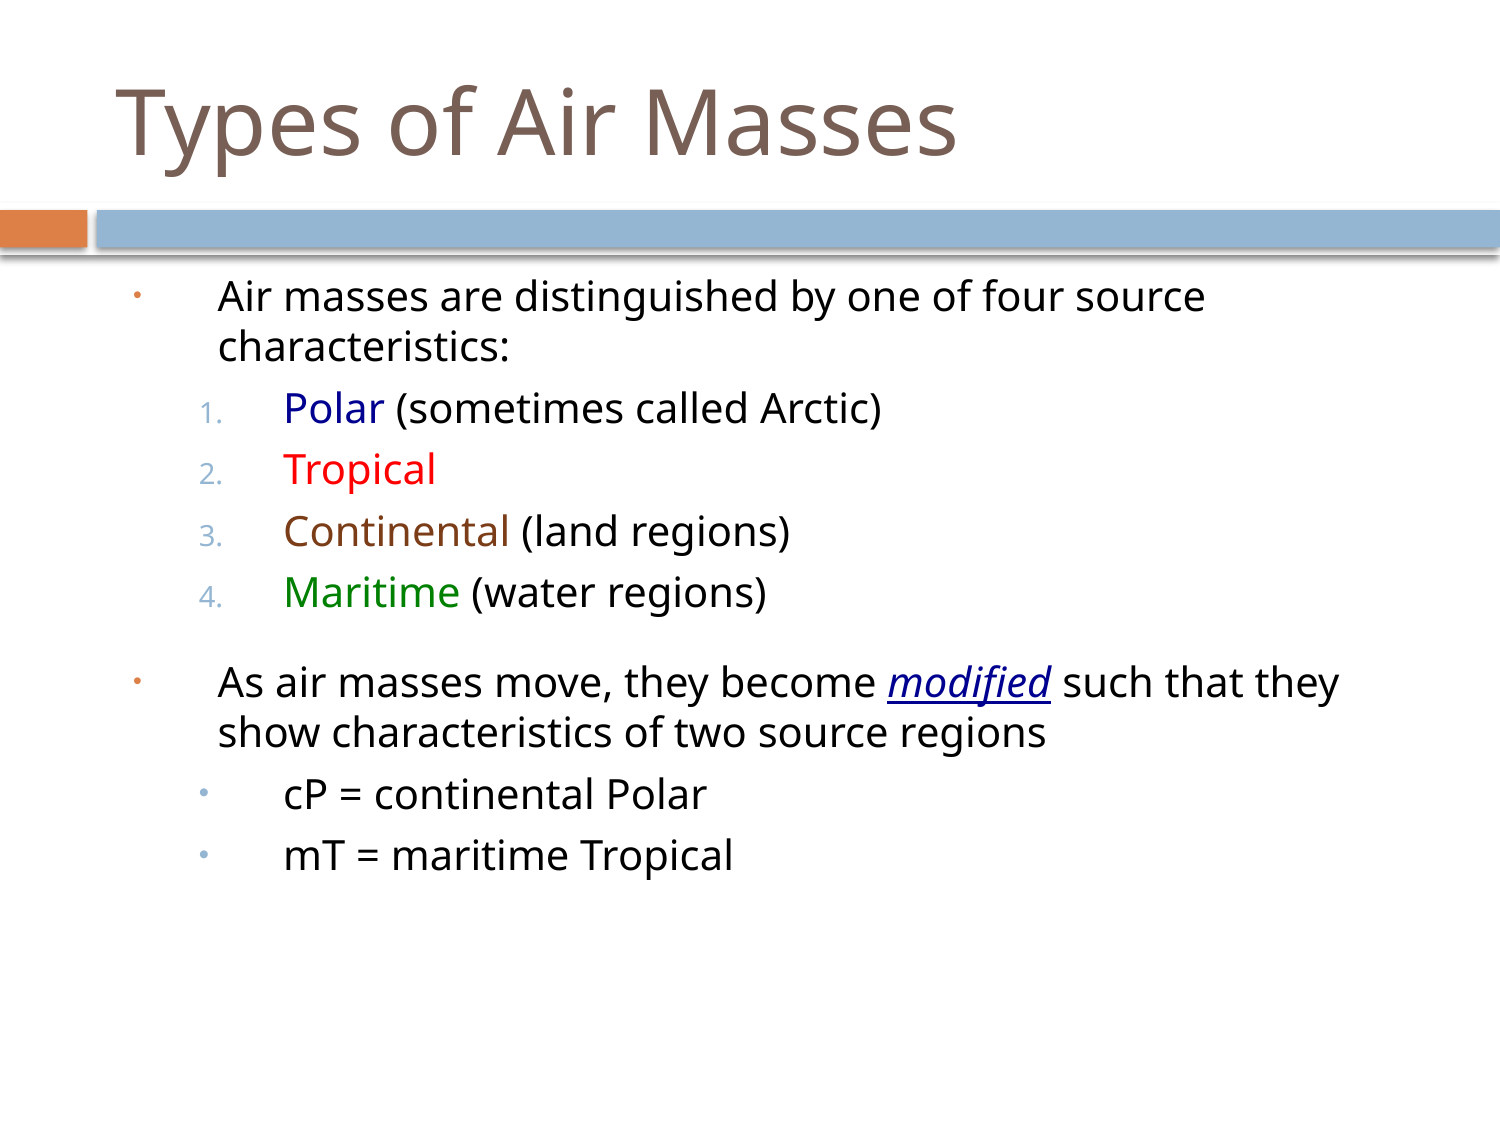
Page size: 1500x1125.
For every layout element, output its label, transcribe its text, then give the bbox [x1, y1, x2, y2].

list Air masses are distinguished by one of four source characteristics: Polar (sometimes called Arctic) Tropical Continental (land regions) Maritime (water regions) As air masses move, they become modified such that they show characteristics of two source regions cP = continental Polar mT = maritime Tropical [100, 262, 1438, 1063]
title Types of Air Masses [100, 37, 1438, 200]
